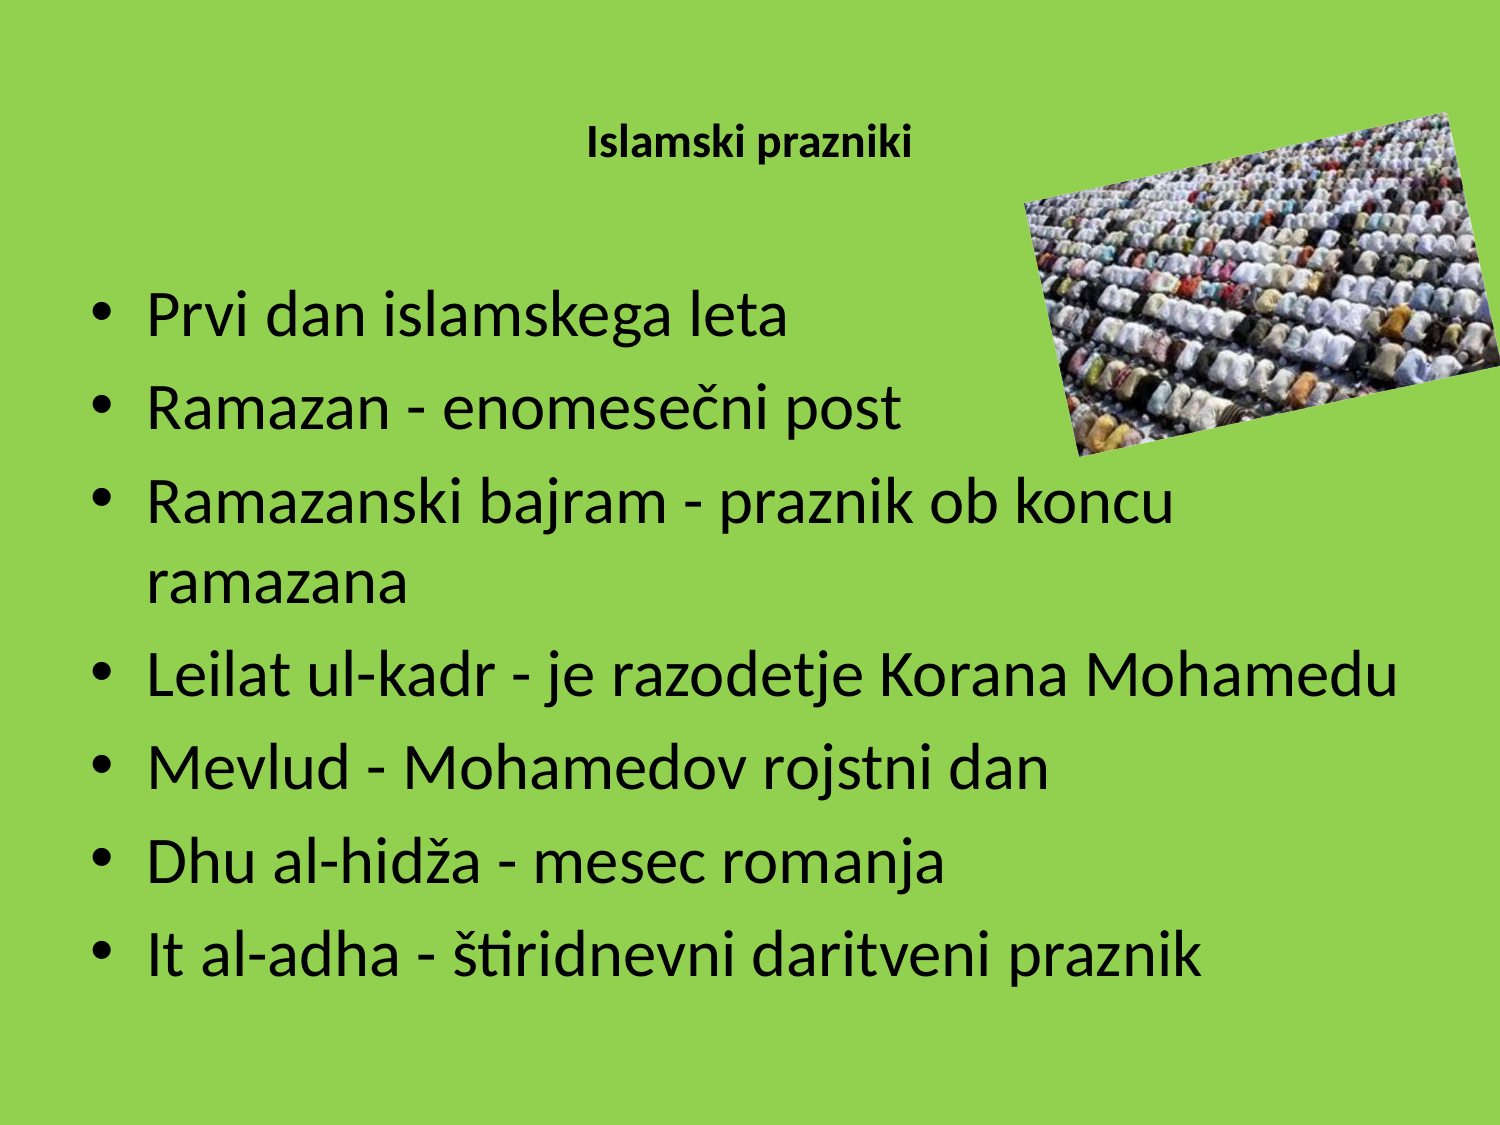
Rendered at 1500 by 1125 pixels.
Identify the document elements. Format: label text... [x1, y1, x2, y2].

list Prvi dan islamskega leta Ramazan - enomesečni post Ramazanski bajram - praznik ob koncu ramazana Leilat ul-kadr - je razodetje Korana Mohamedu Mevlud - Mohamedov rojstni dan Dhu al-hidža - mesec romanja It al-adha - štiridnevni daritveni praznik [75, 262, 1425, 1094]
picture [1025, 113, 1500, 456]
title Islamski prazniki [75, 45, 1425, 233]
